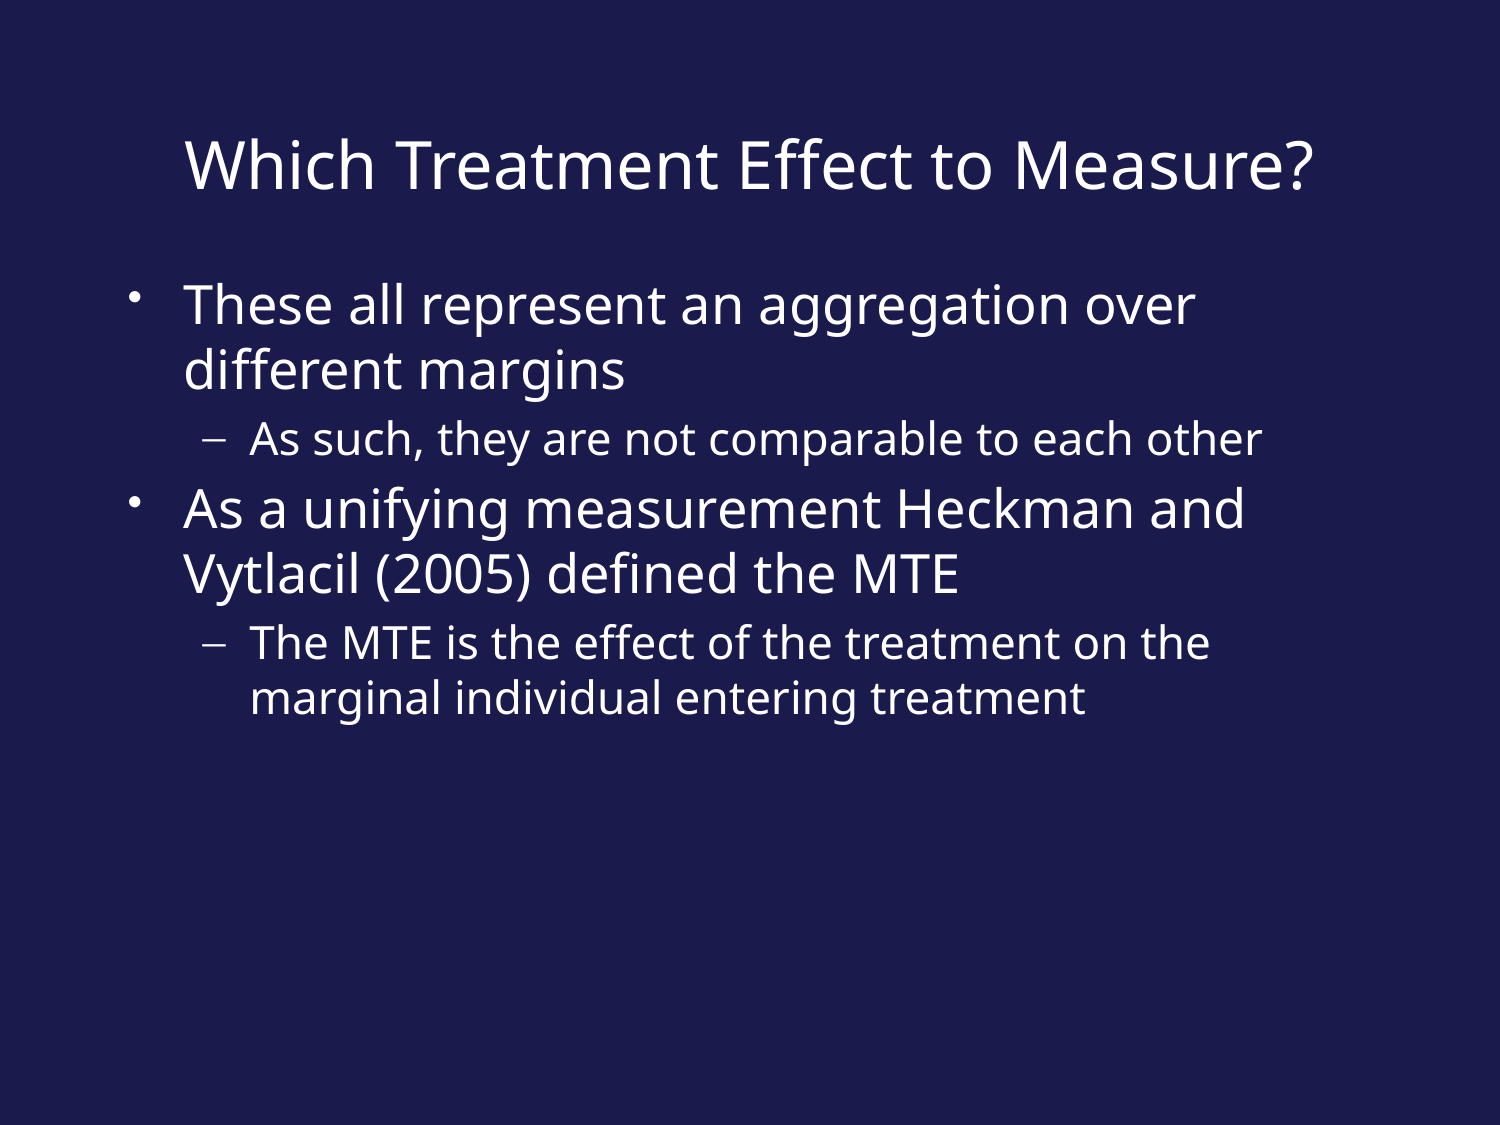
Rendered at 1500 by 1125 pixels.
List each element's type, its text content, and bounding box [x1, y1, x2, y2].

title Which Treatment Effect to Measure? [112, 99, 1388, 225]
list These all represent an aggregation over different margins As such, they are not comparable to each other As a unifying measurement Heckman and Vytlacil (2005) defined the MTE The MTE is the effect of the treatment on the marginal individual entering treatment [112, 262, 1388, 913]
